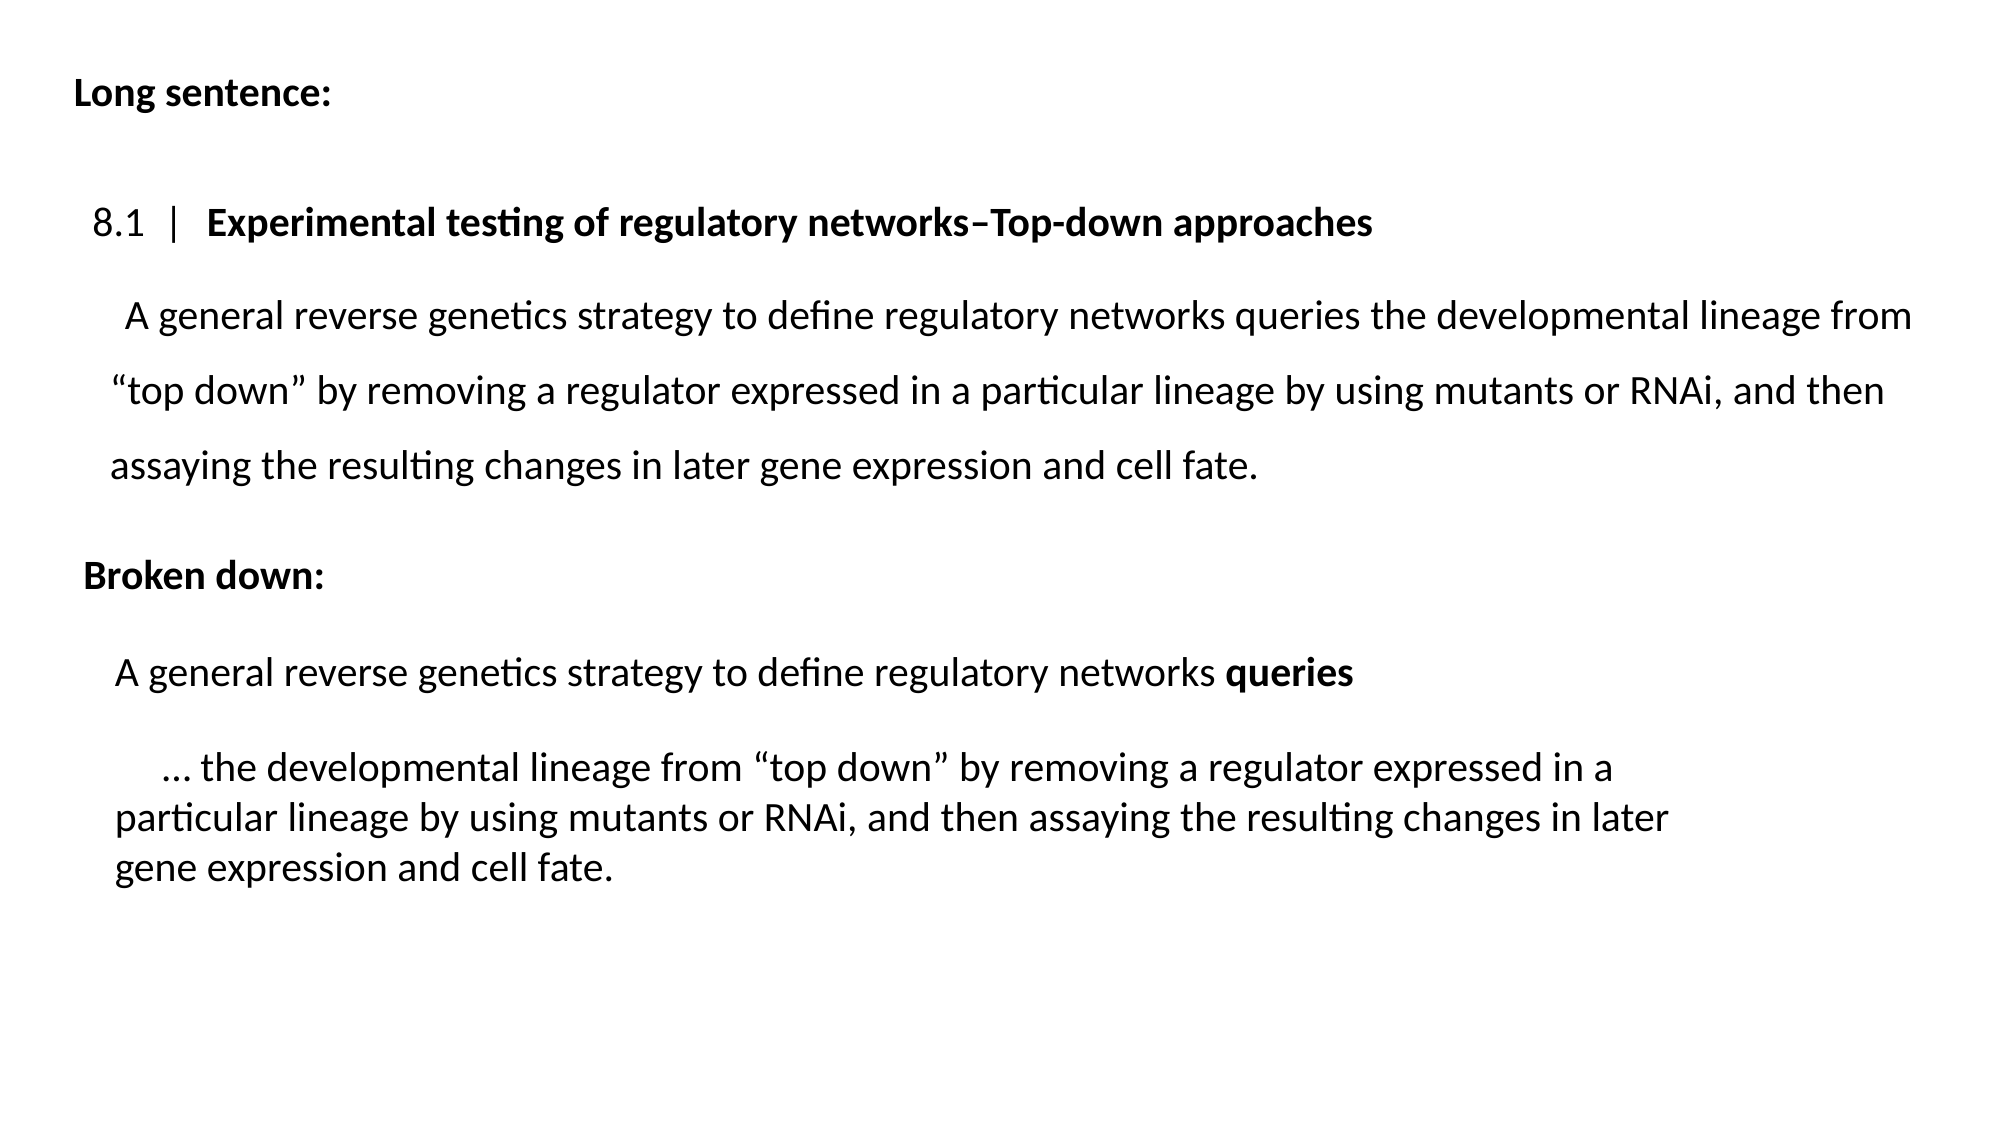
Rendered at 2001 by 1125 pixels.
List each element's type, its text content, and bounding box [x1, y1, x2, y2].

text_box Broken down: [68, 539, 341, 605]
text_box 8.1 | Experimental testing of regulatory networks–Top-down approaches [77, 187, 1389, 253]
text_box … the developmental lineage from “top down” by removing a regulator expressed in a particular lineage by using mutants or RNAi, and then assaying the resulting changes in later gene expression and cell fate. [99, 732, 1725, 898]
text_box A general reverse genetics strategy to define regulatory networks queries [99, 637, 1725, 703]
text_box A general reverse genetics strategy to define regulatory networks queries the developmental lineage from “top down” by removing a regulator expressed in a particular lineage by using mutants or RNAi, and then assaying the resulting changes in later gene expression and cell fate. [95, 255, 1945, 495]
text_box Long sentence: [59, 57, 348, 123]
